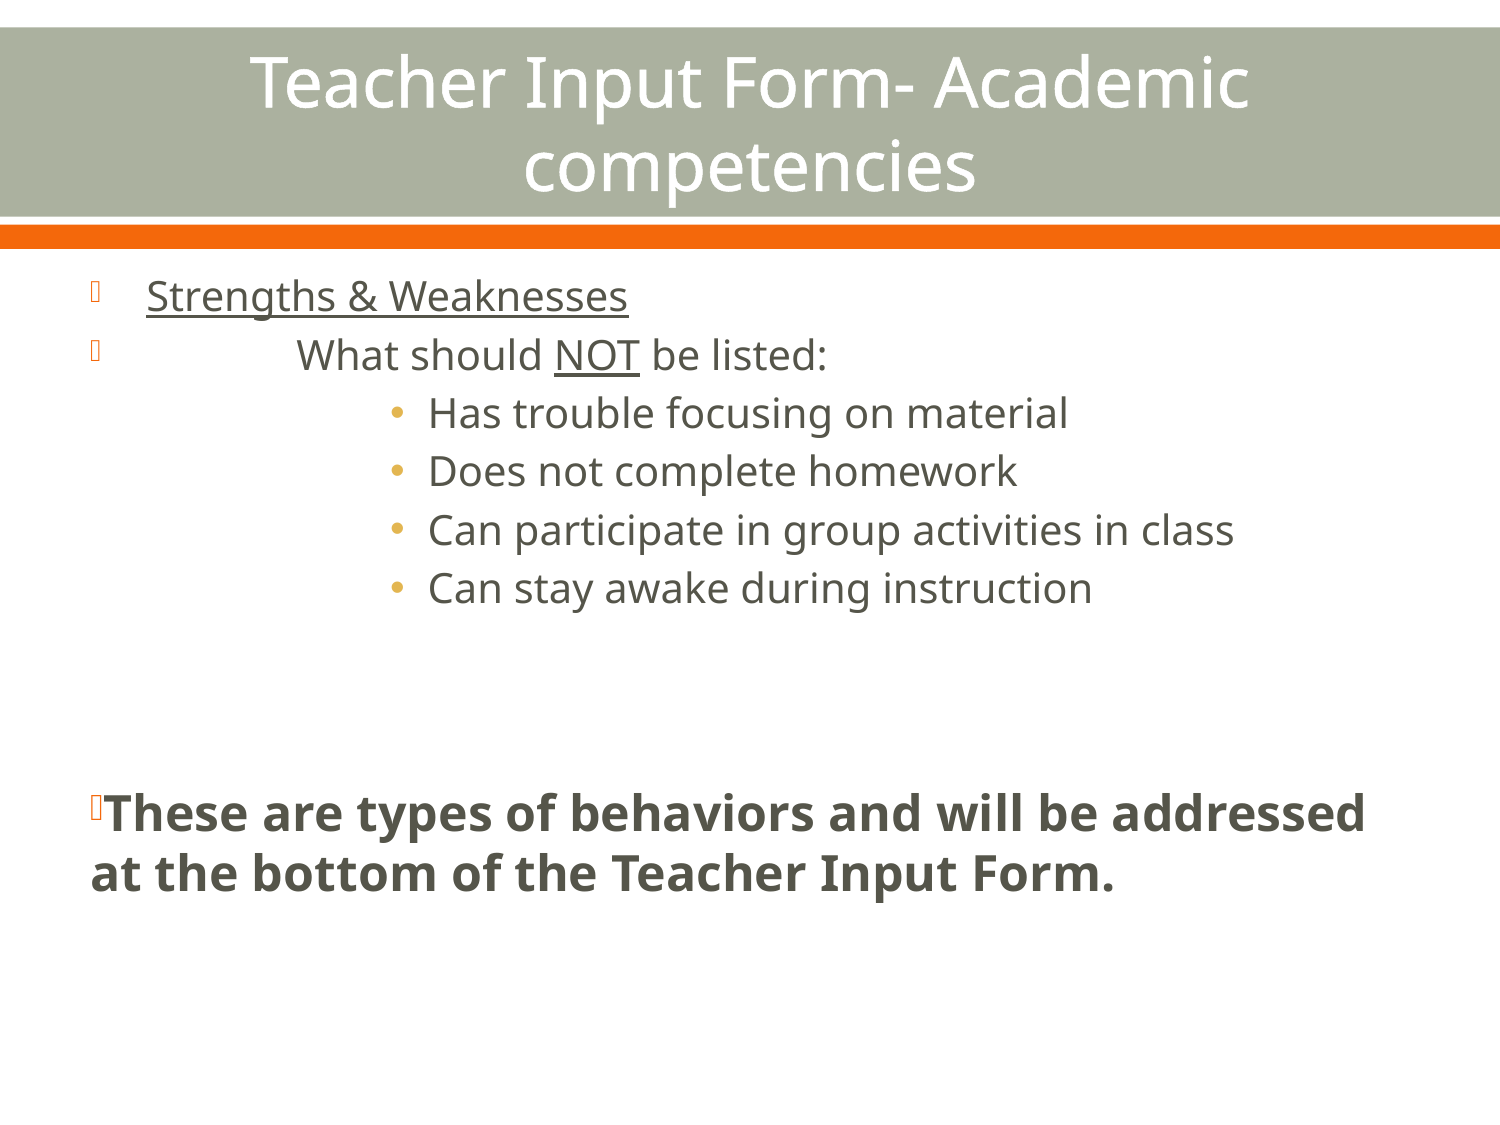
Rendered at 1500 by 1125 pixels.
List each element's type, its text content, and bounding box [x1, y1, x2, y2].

list Strengths & Weaknesses What should NOT be listed: Has trouble focusing on material Does not complete homework Can participate in group activities in class Can stay awake during instruction These are types of behaviors and will be addressed at the bottom of the Teacher Input Form. [75, 262, 1425, 1075]
title Teacher Input Form- Academic competencies [75, 29, 1425, 213]
